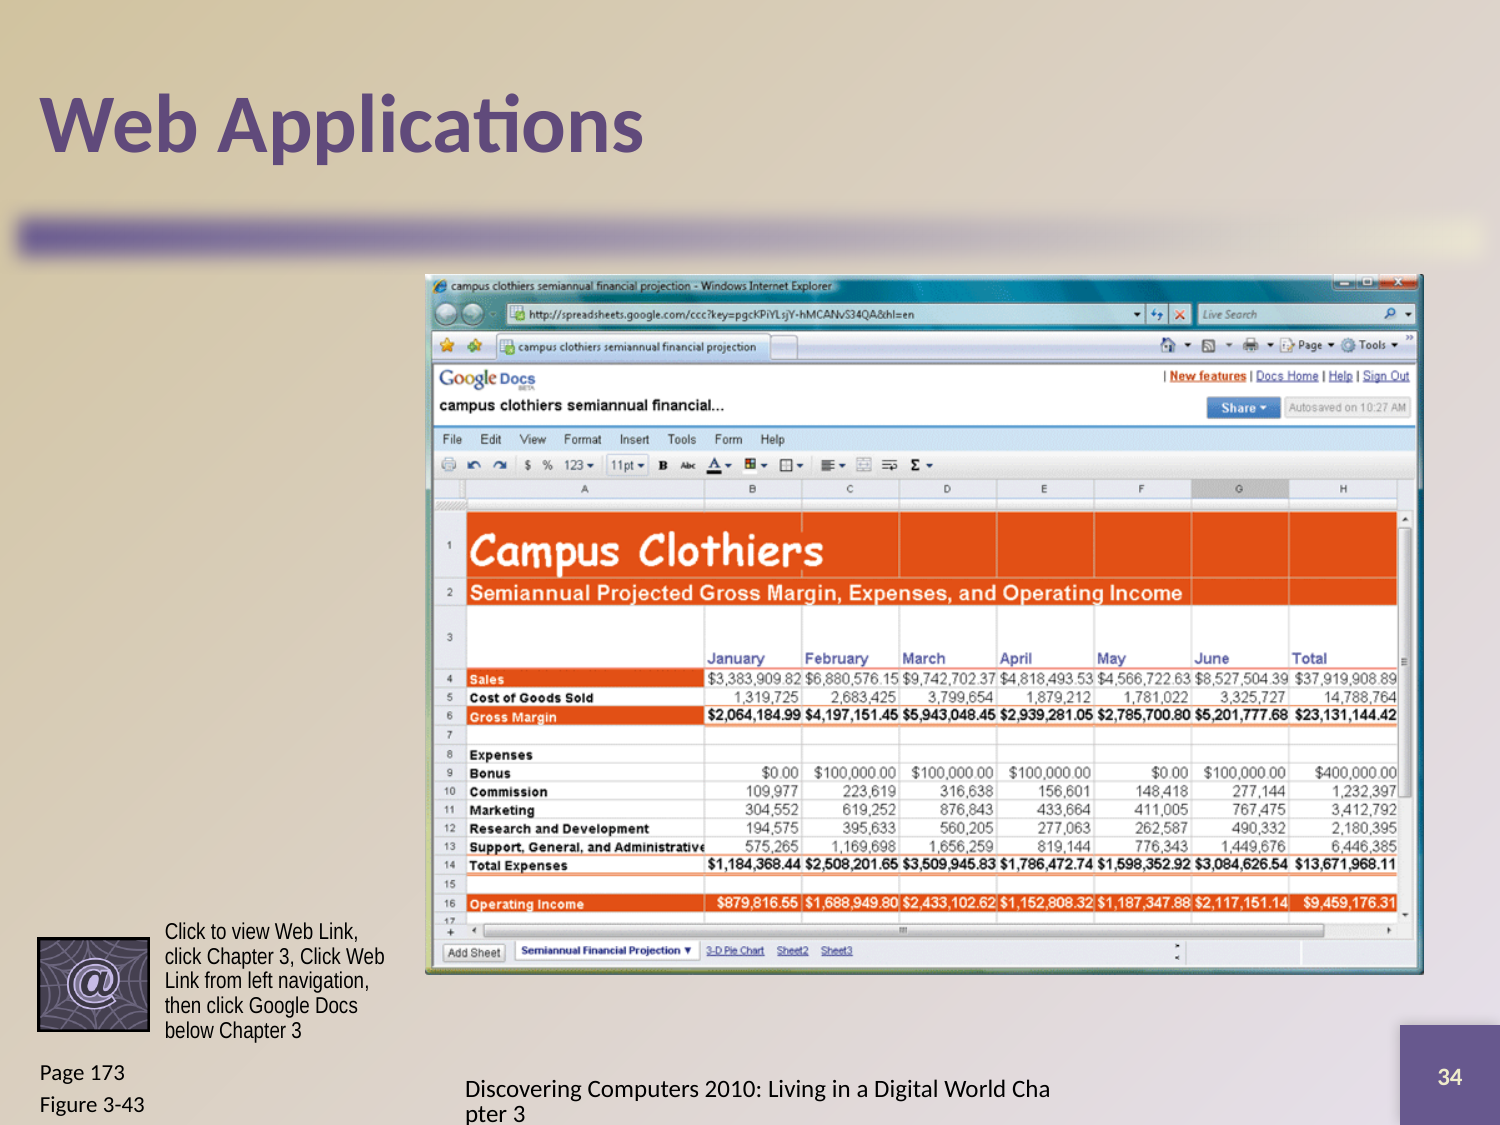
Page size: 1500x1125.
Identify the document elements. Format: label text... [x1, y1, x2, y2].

footer Discovering Computers 2010: Living in a Digital World Chapter 3 [450, 1050, 1075, 1125]
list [424, 274, 1424, 976]
slide_number 34 [1400, 1025, 1500, 1125]
title Web Applications [24, 24, 1475, 213]
list Page 173 Figure 3-43 [24, 1050, 300, 1125]
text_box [37, 912, 438, 1053]
